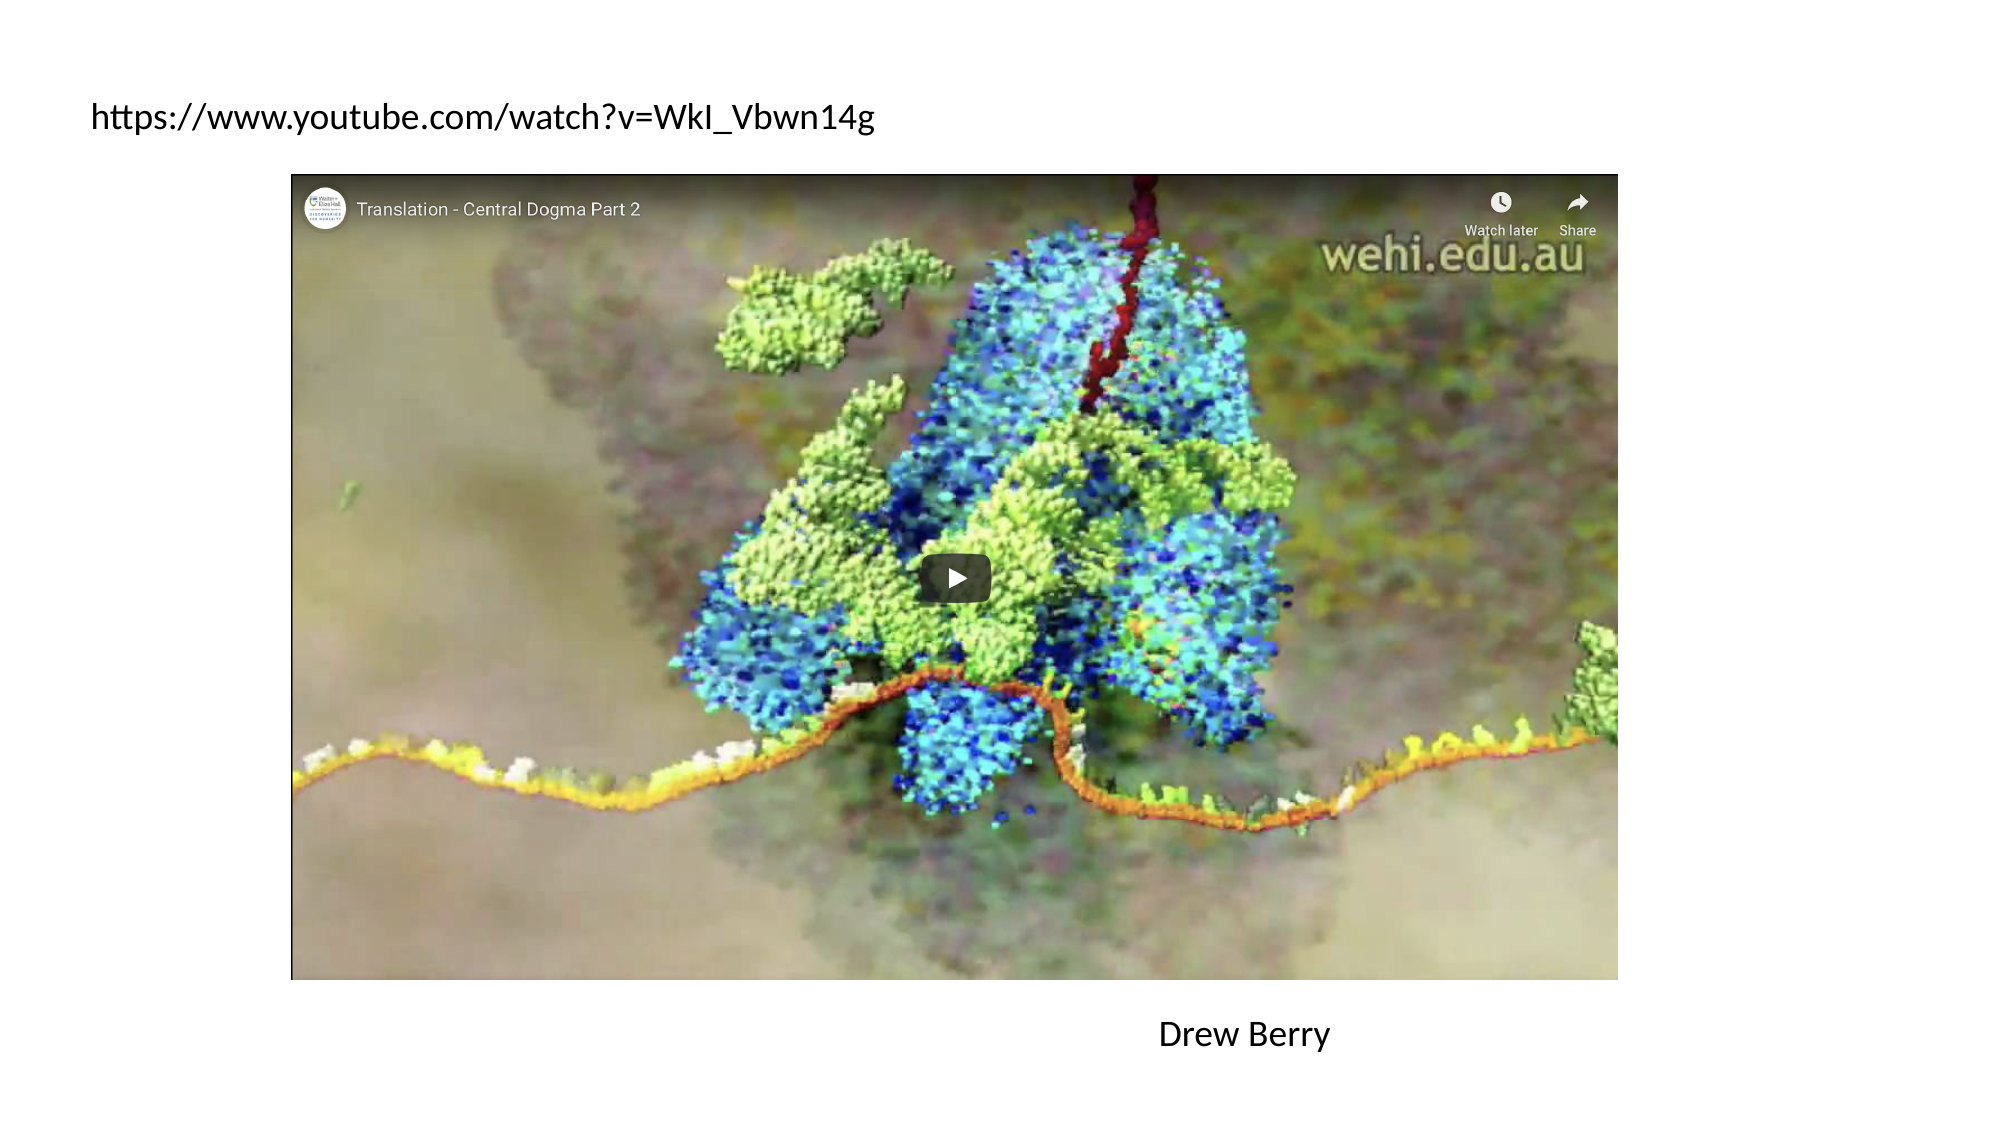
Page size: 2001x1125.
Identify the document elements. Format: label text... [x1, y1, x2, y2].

text_box https://www.youtube.com/watch?v=WkI_Vbwn14g [75, 85, 891, 145]
text_box Drew Berry [1144, 1001, 1346, 1061]
picture [291, 174, 1618, 980]
